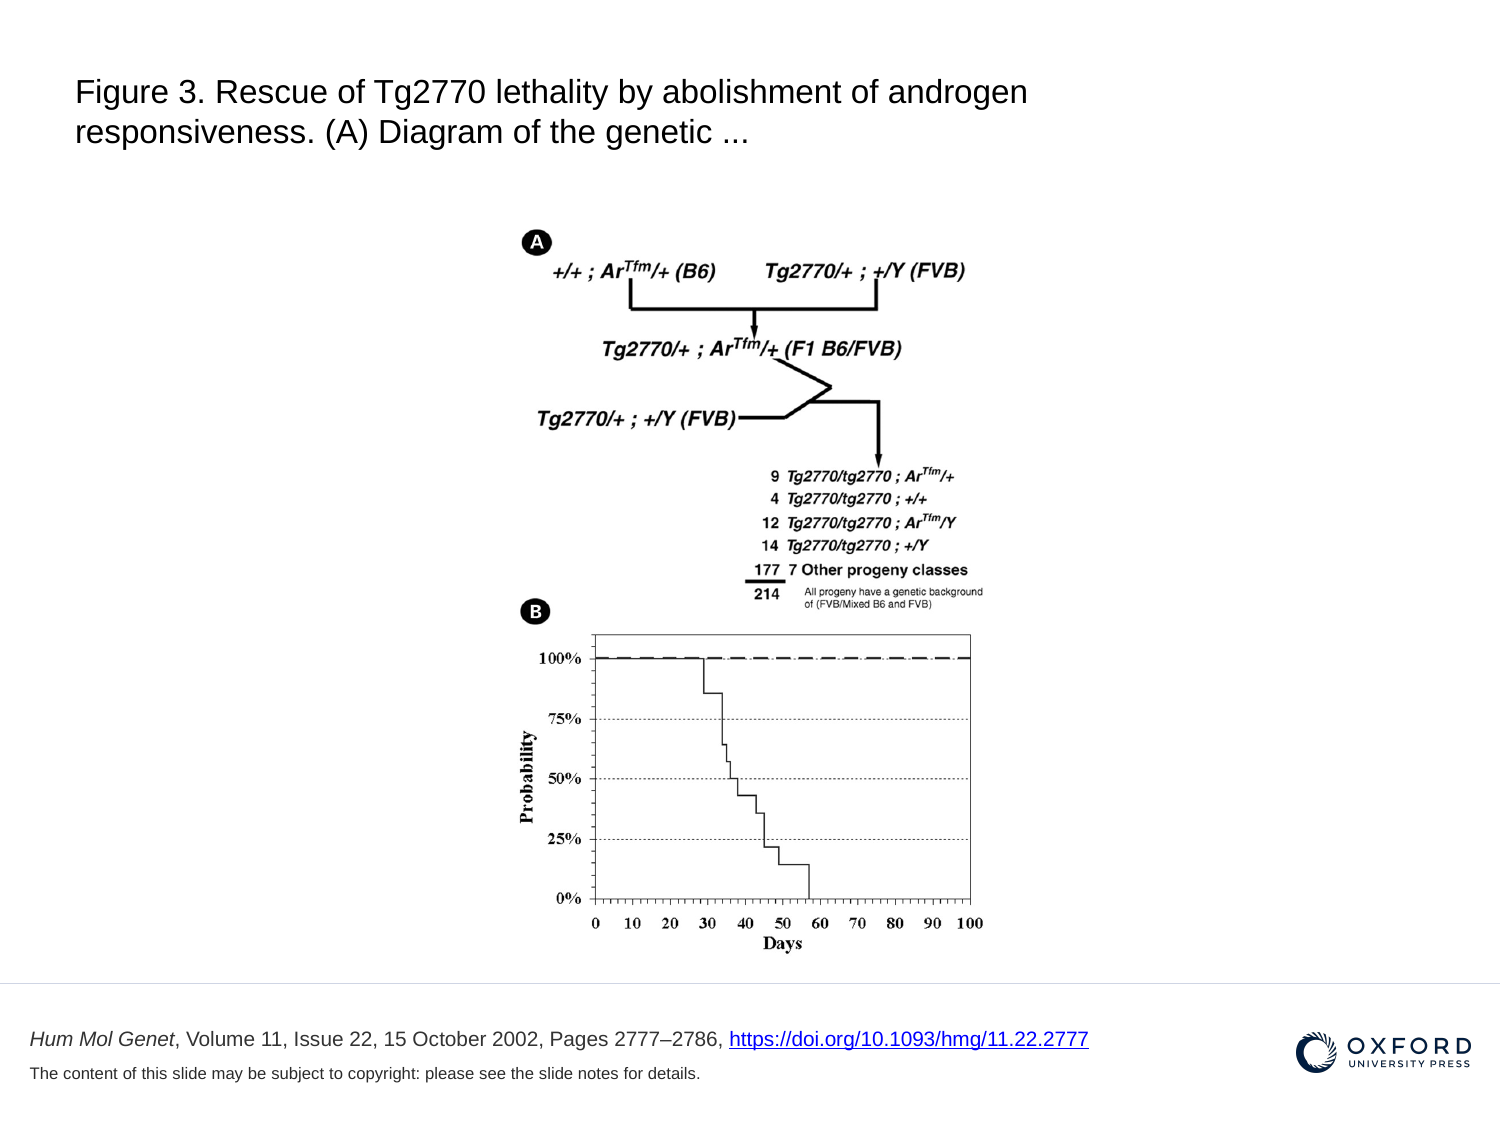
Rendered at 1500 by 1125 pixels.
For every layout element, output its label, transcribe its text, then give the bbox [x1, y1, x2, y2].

title Figure 3. Rescue of Tg2770 lethality by abolishment of androgen responsiveness. (A) Diagram of the genetic ... [75, 69, 1078, 171]
footer Hum Mol Genet, Volume 11, Issue 22, 15 October 2002, Pages 2777–2786, https://doi.org/10.1093/hmg/11.22.2777 The content of this slide may be subject to copyright: please see the slide notes for details. [0, 983, 1260, 1125]
picture [1296, 1032, 1471, 1073]
picture [512, 224, 988, 957]
